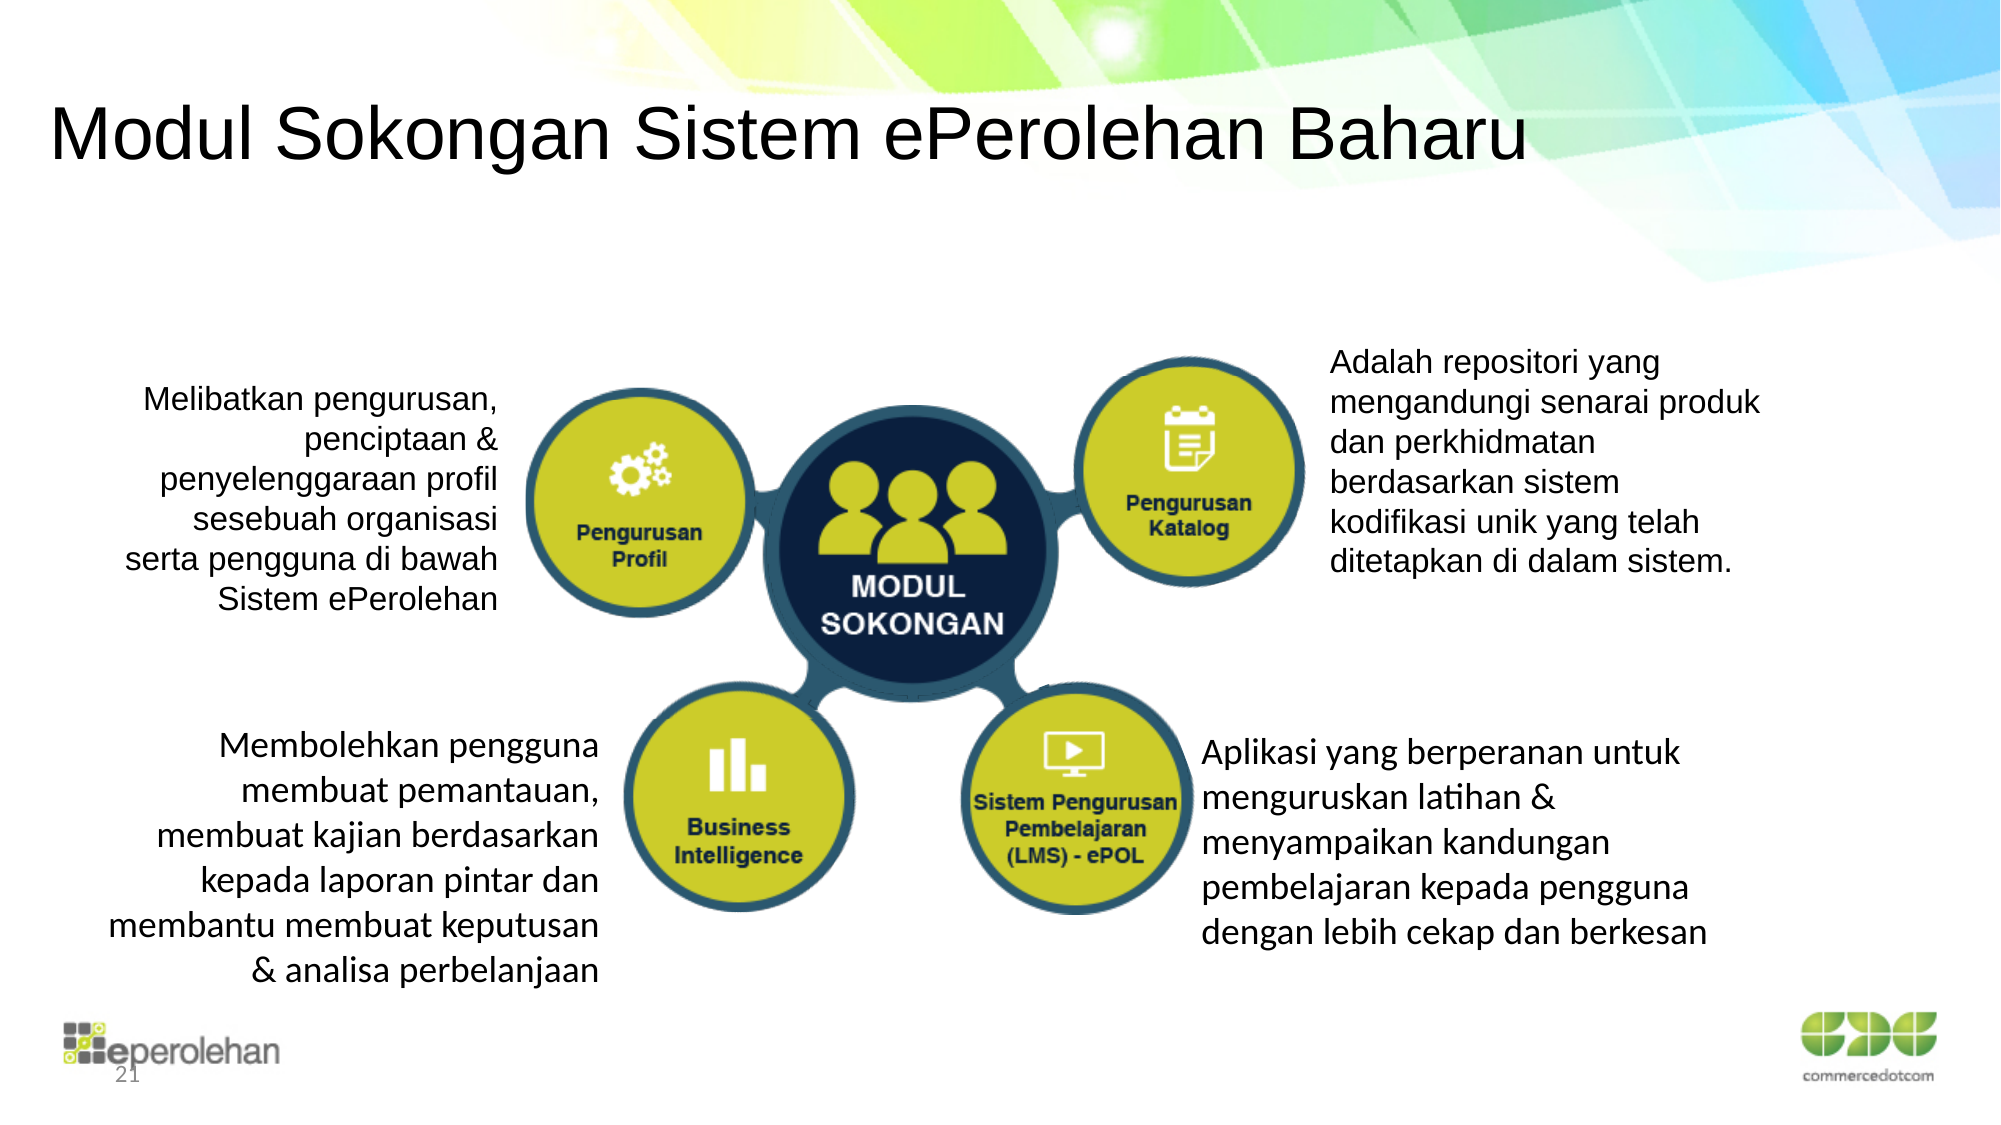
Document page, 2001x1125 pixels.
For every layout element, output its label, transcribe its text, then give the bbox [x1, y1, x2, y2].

picture [0, 0, 2001, 1125]
slide_number 21 [99, 1042, 567, 1103]
text_box Modul Sokongan Sistem ePerolehan Baharu [35, 77, 1915, 183]
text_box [74, 332, 1781, 1001]
